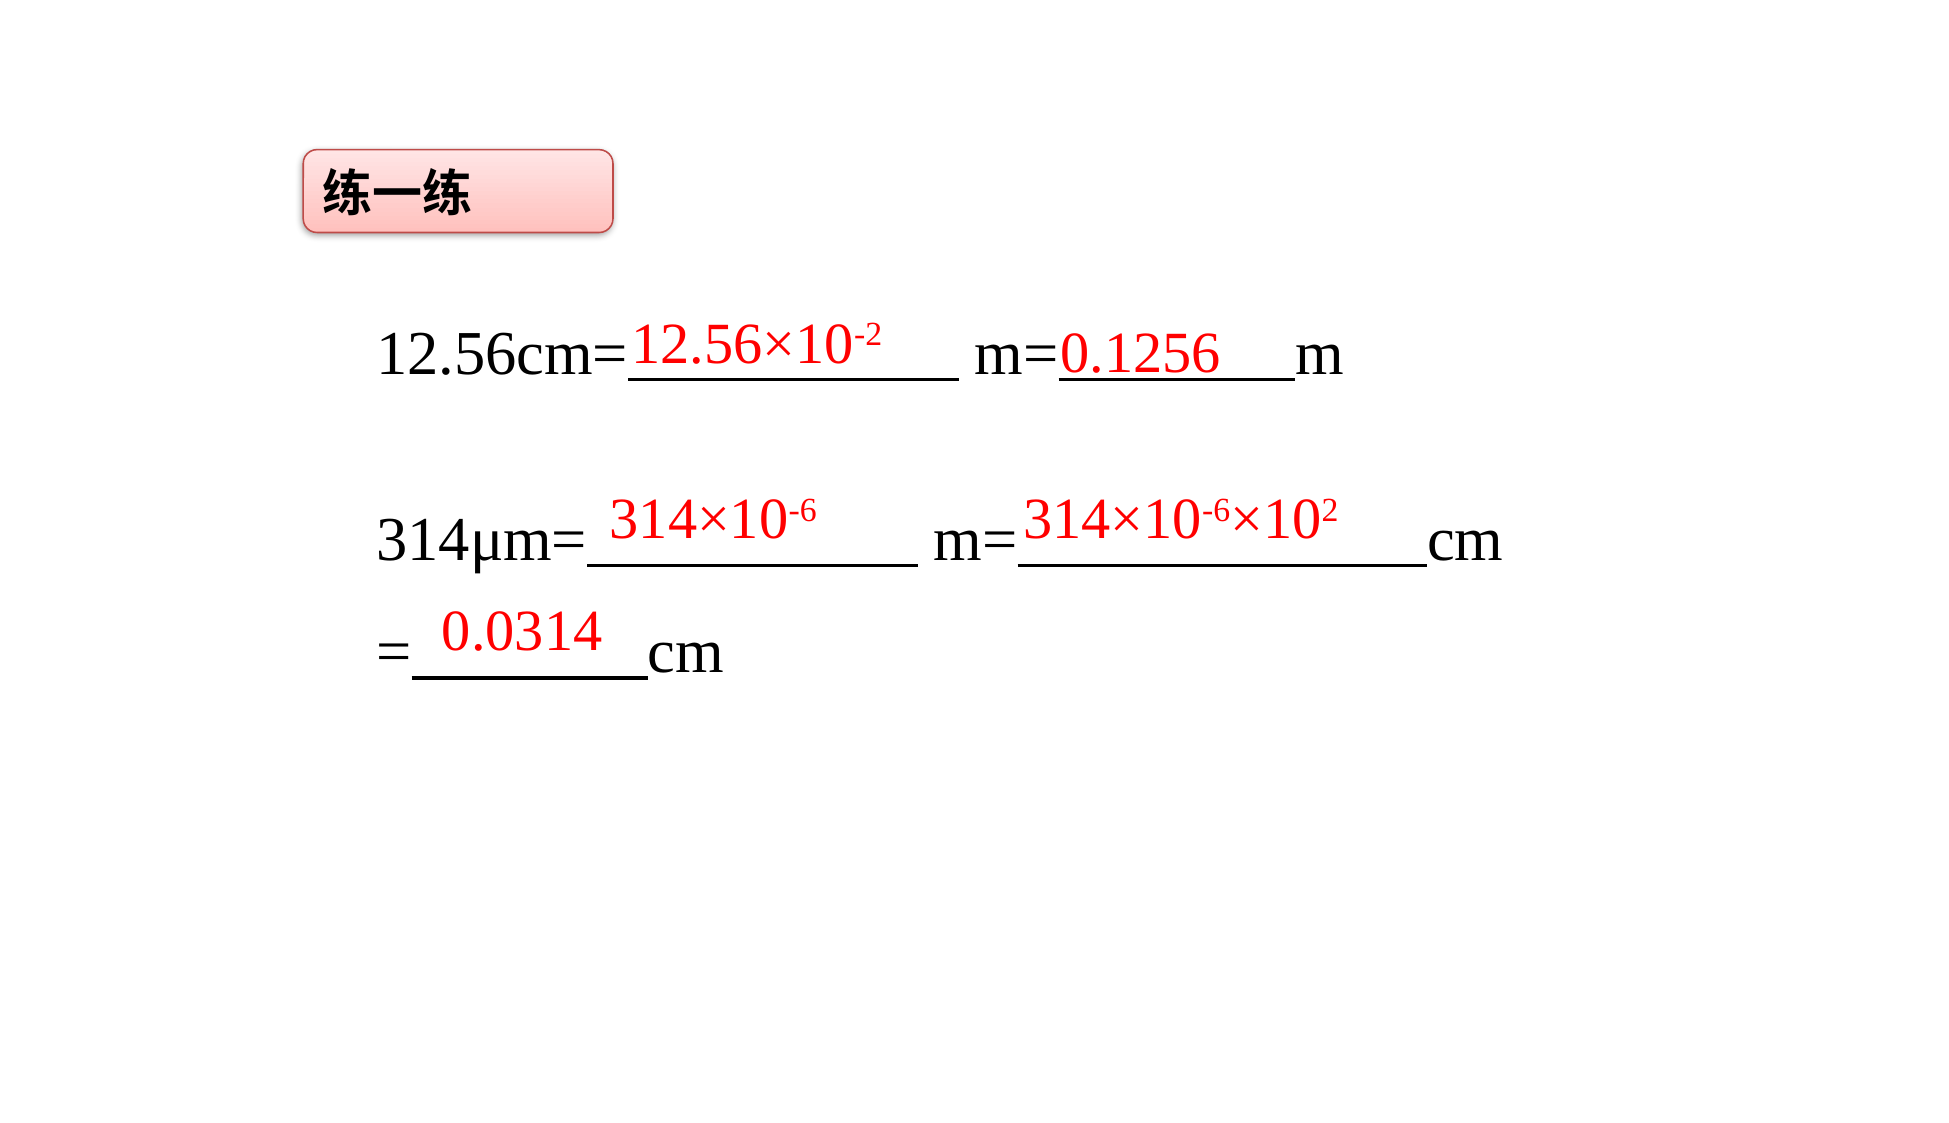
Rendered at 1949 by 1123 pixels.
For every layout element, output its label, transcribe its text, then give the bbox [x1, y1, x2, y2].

text_box 练一练 [302, 148, 614, 234]
text_box 0.1256 [1045, 307, 1328, 392]
text_box 314μm= m= cm = cm [361, 452, 1535, 693]
text_box 12.56cm= m= m [361, 304, 1375, 395]
text_box 314×10-6×102 [1008, 473, 1424, 558]
text_box 12.56×10-2 [616, 297, 922, 383]
text_box 0.0314 [427, 584, 710, 670]
text_box 314×10-6 [594, 473, 877, 558]
